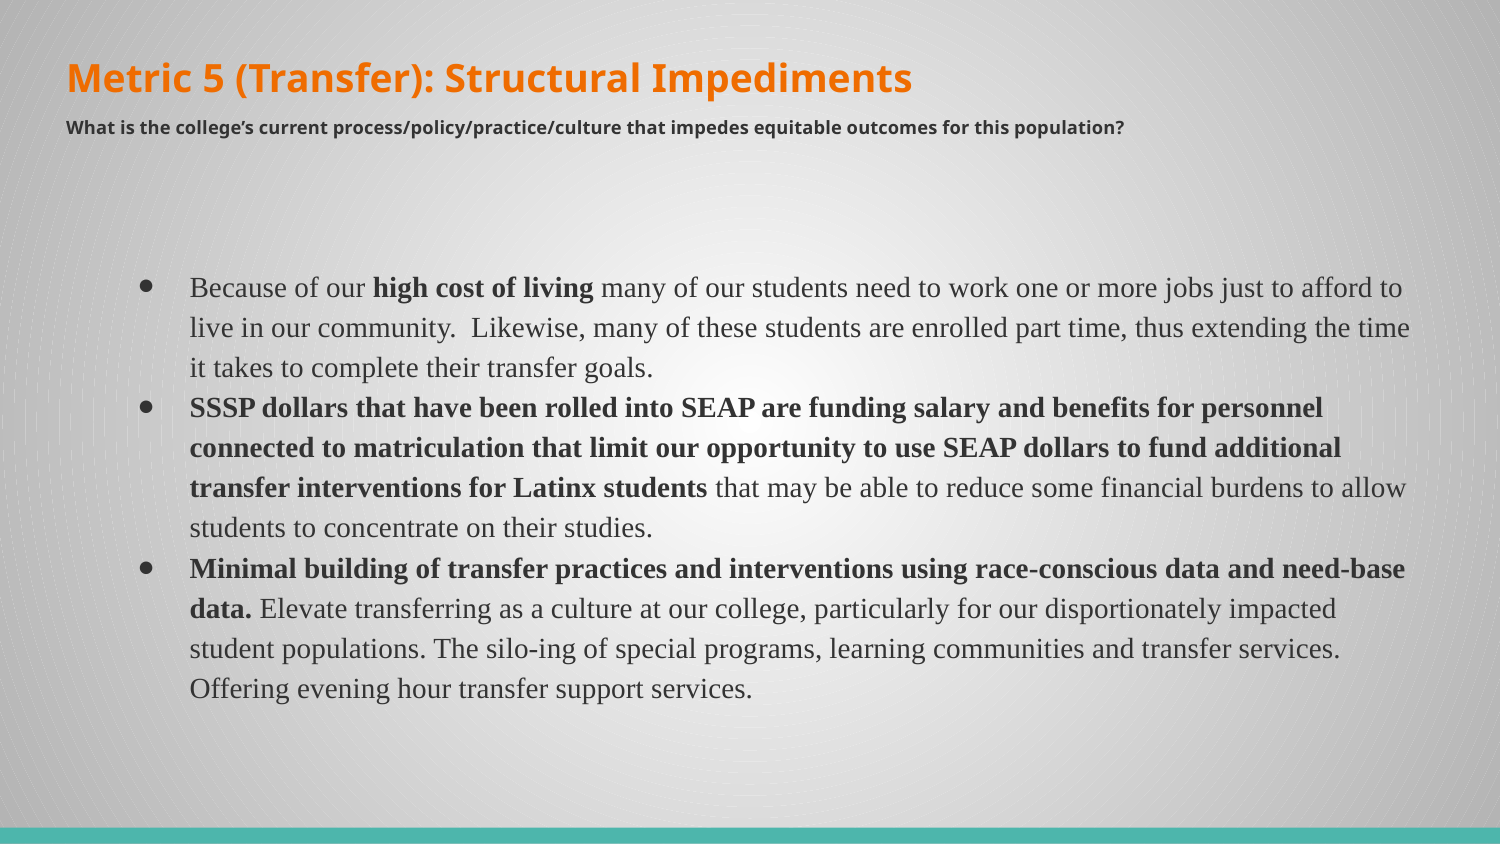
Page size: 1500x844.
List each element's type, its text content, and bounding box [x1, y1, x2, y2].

title Metric 5 (Transfer): Structural Impediments What is the college’s current process/policy/practice/culture that impedes equitable outcomes for this population? [51, 38, 1449, 155]
text_box Because of our high cost of living many of our students need to work one or more jobs just to afford to live in our community. Likewise, many of these students are enrolled part time, thus extending the time it takes to complete their transfer goals. SSSP dollars that have been rolled into SEAP are funding salary and benefits for personnel connected to matriculation that limit our opportunity to use SEAP dollars to fund additional transfer interventions for Latinx students that may be able to reduce some financial burdens to allow students to concentrate on their studies. Minimal building of transfer practices and interventions using race-conscious data and need-base data. Elevate transferring as a culture at our college, particularly for our disportionately impacted student populations. The silo-ing of special programs, learning communities and transfer services. Offering evening hour transfer support services. [99, 247, 1443, 720]
